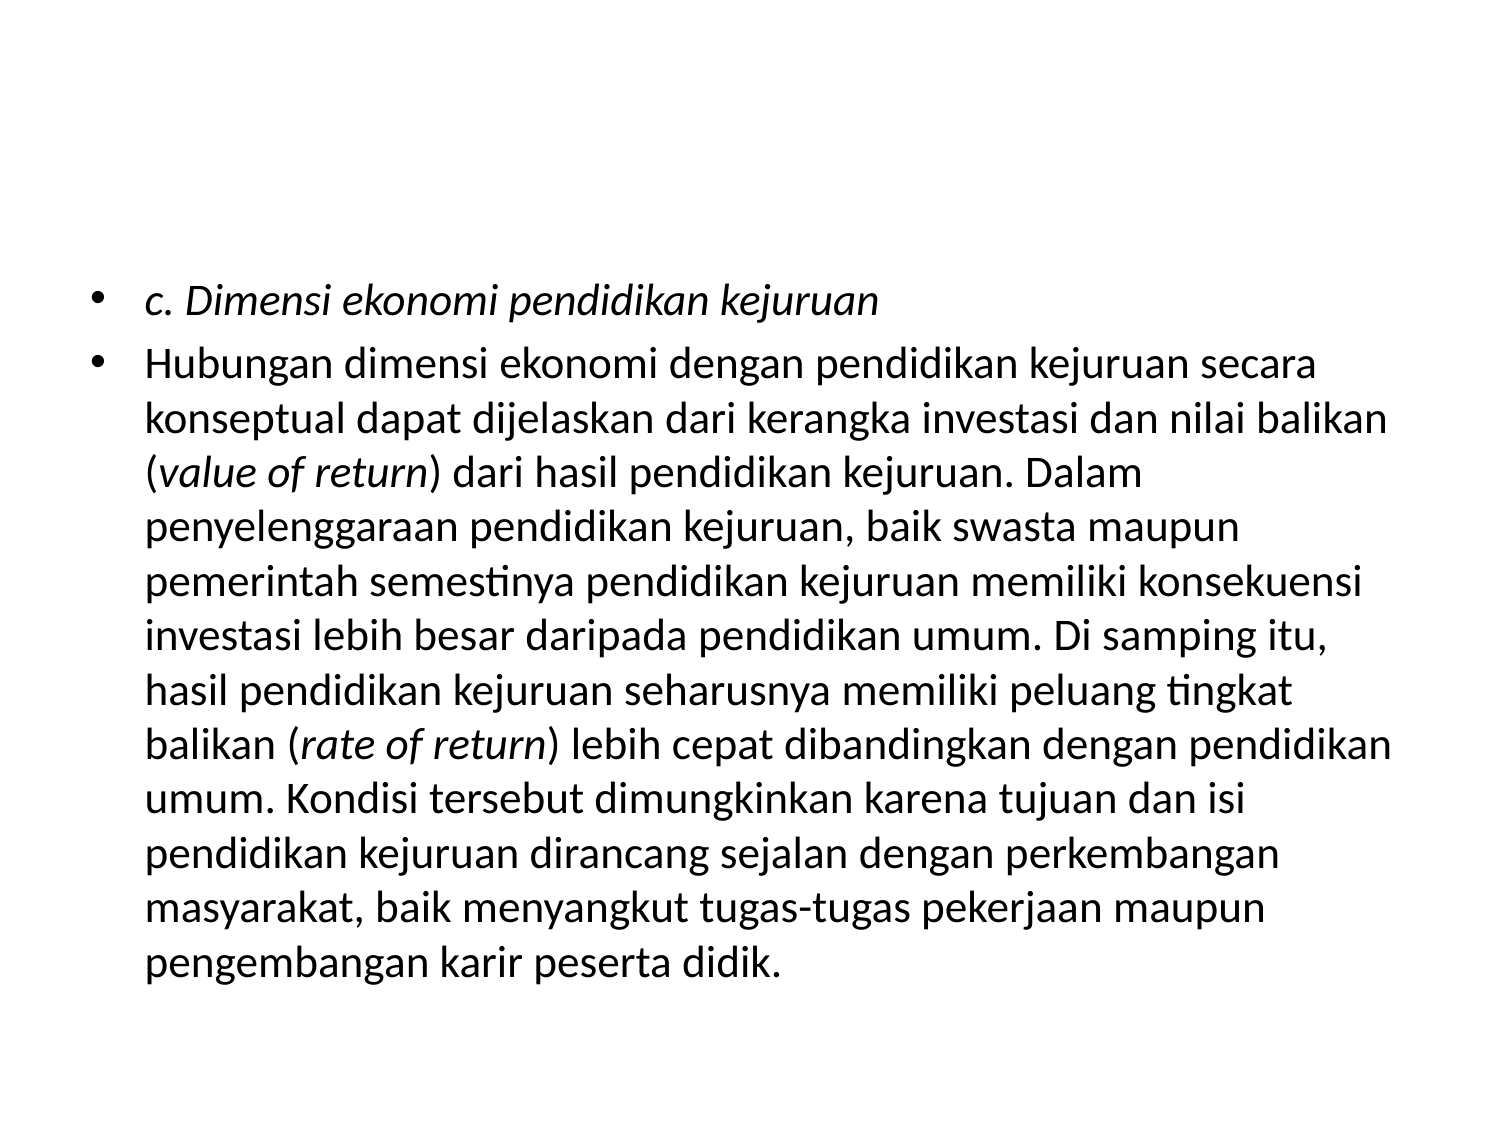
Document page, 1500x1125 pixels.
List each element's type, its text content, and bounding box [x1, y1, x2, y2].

list c. Dimensi ekonomi pendidikan kejuruan Hubungan dimensi ekonomi dengan pendidikan kejuruan secara konseptual dapat dijelaskan dari kerangka investasi dan nilai balikan (value of return) dari hasil pendidikan kejuruan. Dalam penyelenggaraan pendidikan kejuruan, baik swasta maupun pemerintah semestinya pendidikan kejuruan memiliki konsekuensi investasi lebih besar daripada pendidikan umum. Di samping itu, hasil pendidikan kejuruan seharusnya memiliki peluang tingkat balikan (rate of return) lebih cepat dibandingkan dengan pendidikan umum. Kondisi tersebut dimungkinkan karena tujuan dan isi pendidikan kejuruan dirancang sejalan dengan perkembangan masyarakat, baik menyangkut tugas-tugas pekerjaan maupun pengembangan karir peserta didik. [75, 262, 1425, 1005]
